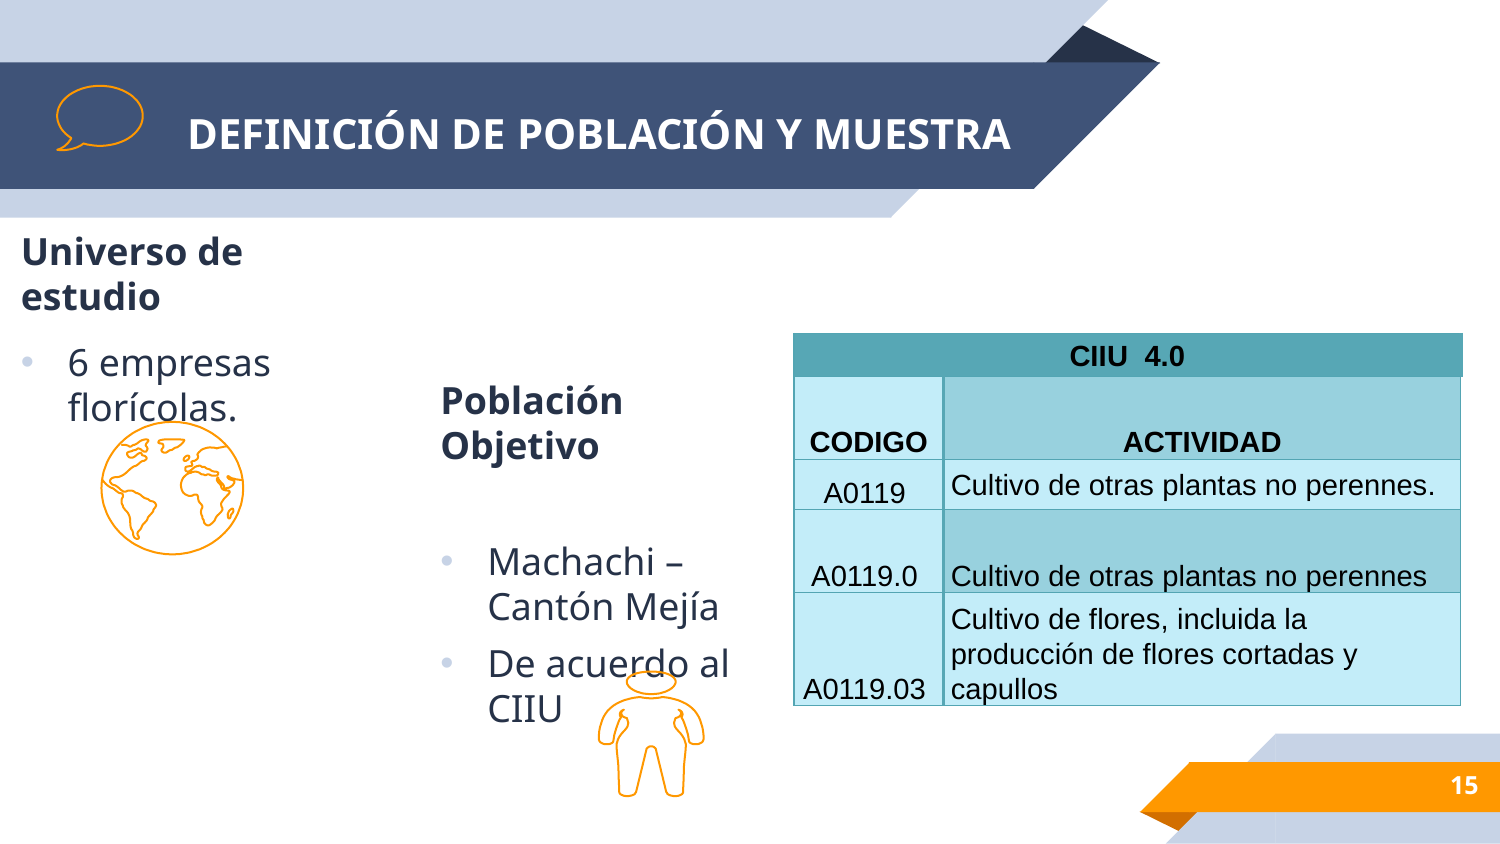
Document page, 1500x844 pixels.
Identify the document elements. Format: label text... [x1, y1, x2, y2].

table_cell A0119 [795, 460, 942, 509]
table_cell A0119.0 [795, 510, 942, 592]
table_cell Cultivo de otras plantas no perennes [945, 510, 1460, 592]
list Población Objetivo Machachi – Cantón Mejía De acuerdo al CIIU [425, 362, 794, 808]
table_cell ACTIVIDAD [945, 377, 1460, 459]
table_cell Cultivo de flores, incluida la producción de flores cortadas y capullos [945, 593, 1460, 705]
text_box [598, 671, 704, 797]
table_cell A0119.03 [795, 593, 942, 705]
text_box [101, 421, 244, 555]
table_header CIIU 4.0 [795, 334, 1459, 376]
slide_number 15 [1249, 760, 1494, 813]
table_cell Cultivo de otras plantas no perennes. [945, 460, 1460, 509]
title DEFINICIÓN DE POBLACIÓN Y MUESTRA [172, 69, 1035, 196]
table_cell CODIGO [795, 377, 942, 459]
list Universo de estudio 6 empresas florícolas. [5, 213, 375, 658]
